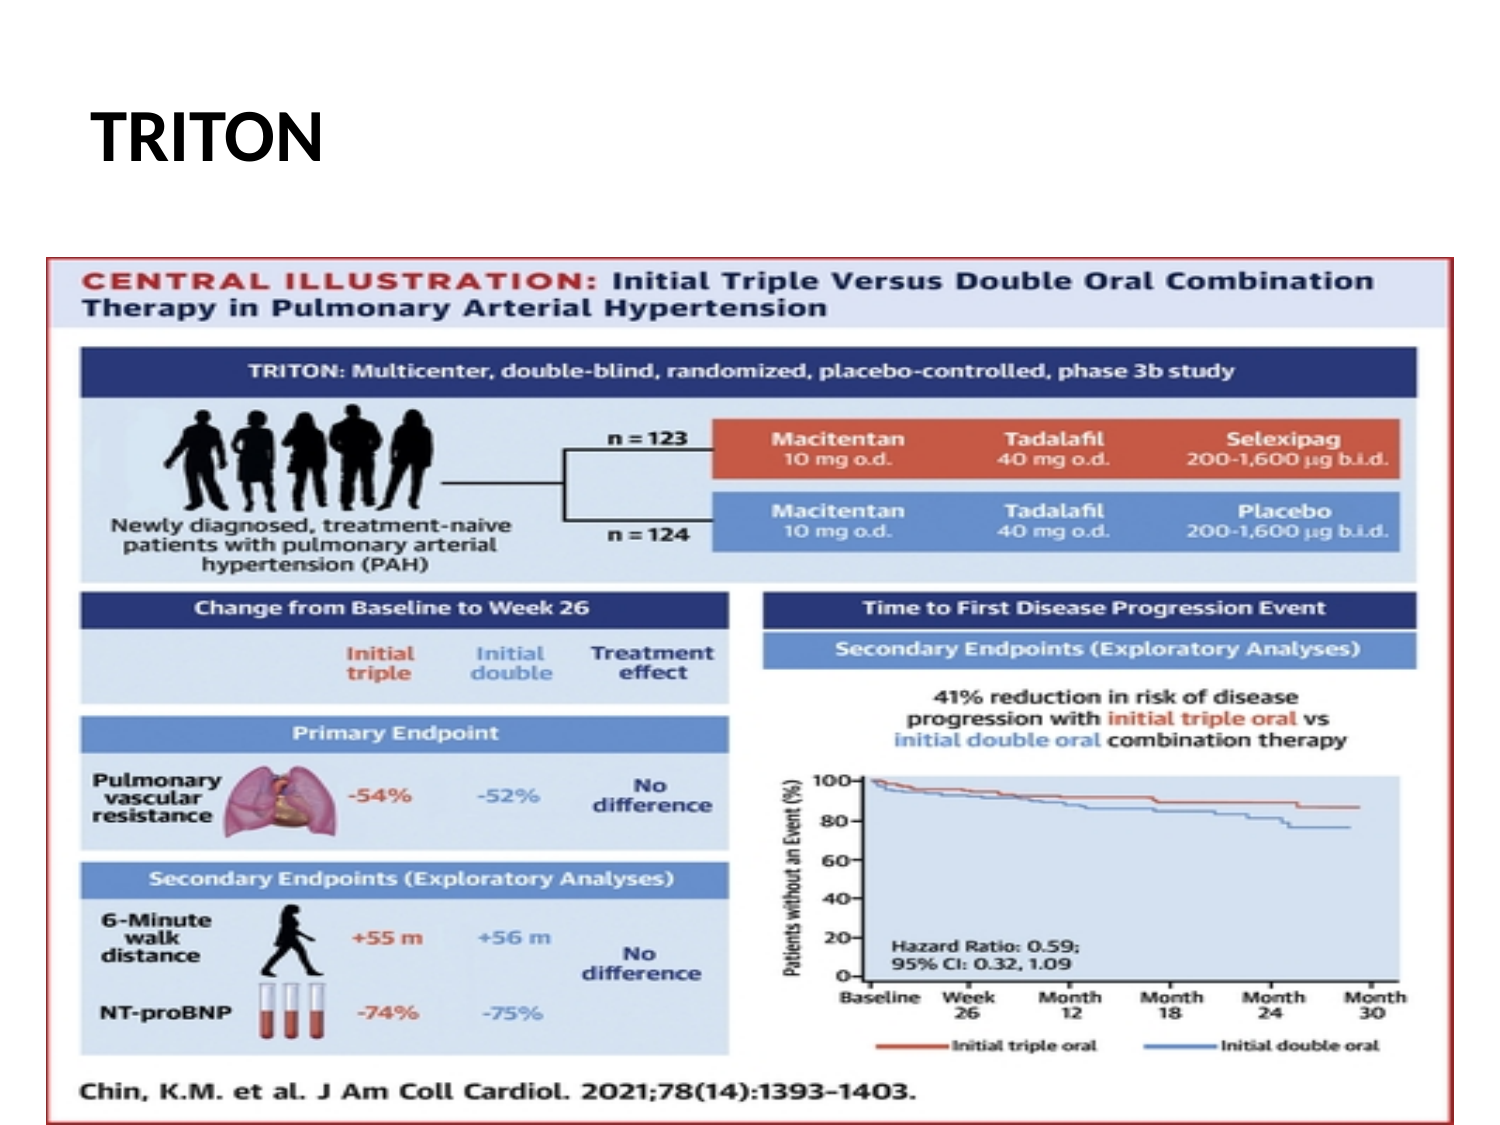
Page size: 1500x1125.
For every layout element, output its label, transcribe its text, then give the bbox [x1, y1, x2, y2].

title TRITON [74, 44, 1425, 233]
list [46, 257, 1454, 1125]
